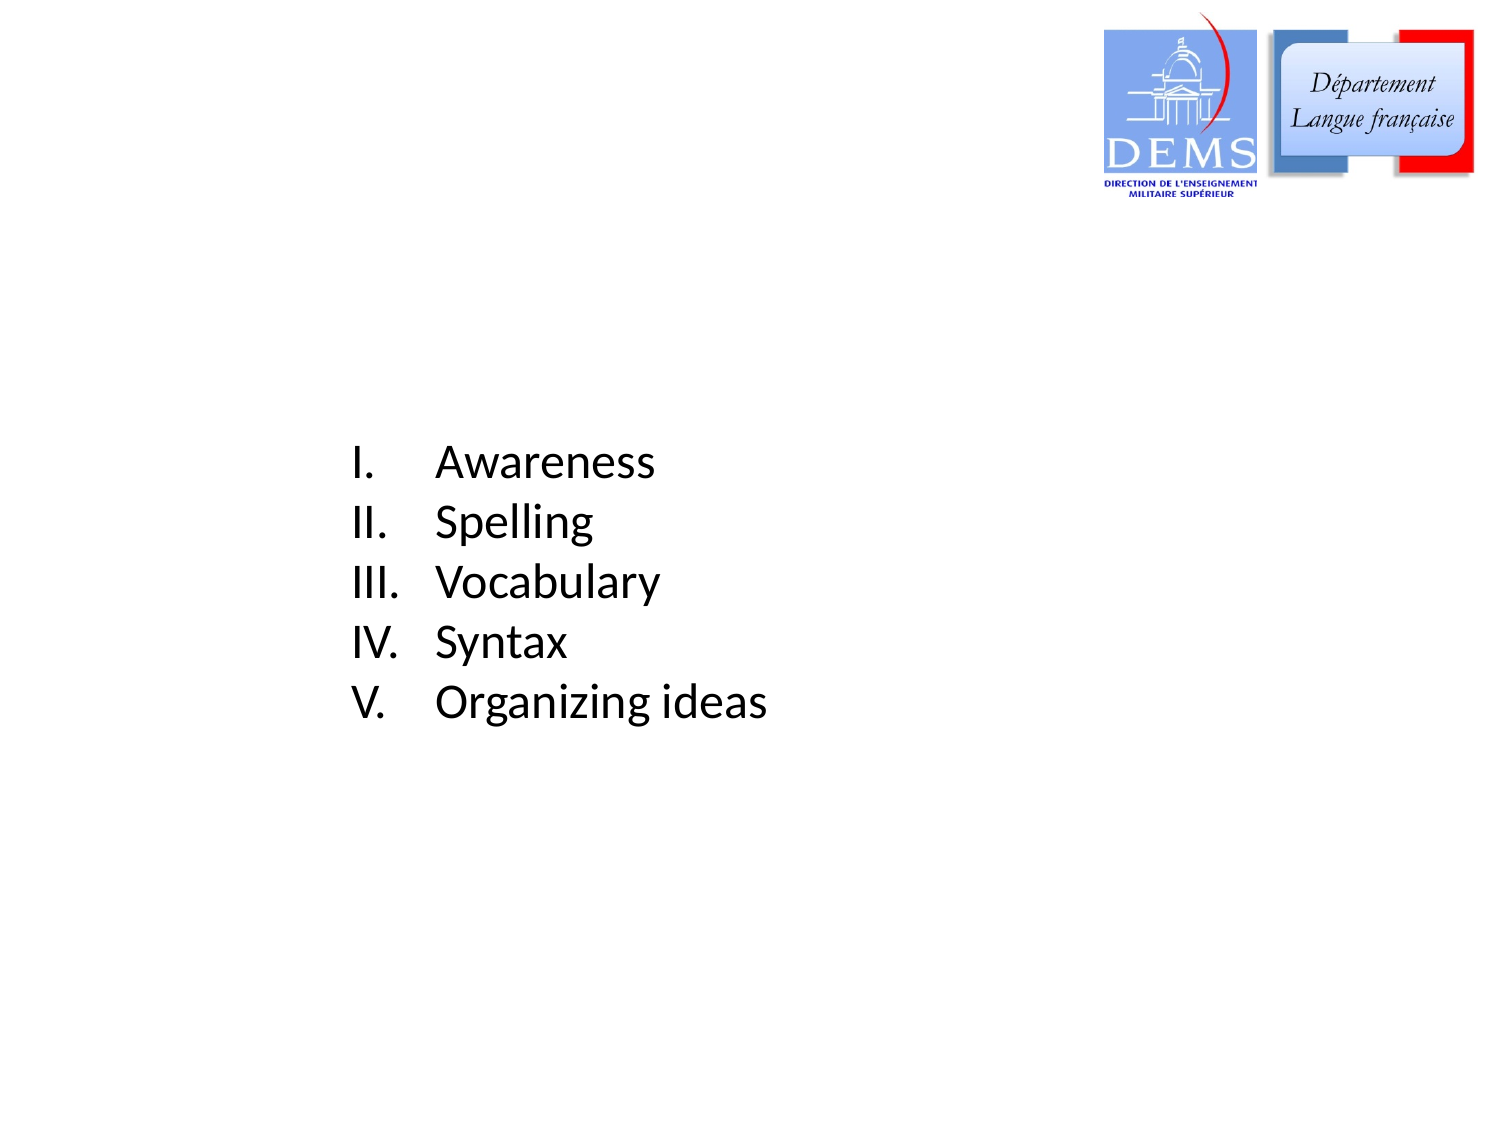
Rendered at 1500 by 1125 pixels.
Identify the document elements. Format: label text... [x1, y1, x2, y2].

text_box Awareness Spelling Vocabulary Syntax Organizing ideas [336, 421, 1069, 737]
picture [1104, 12, 1495, 197]
